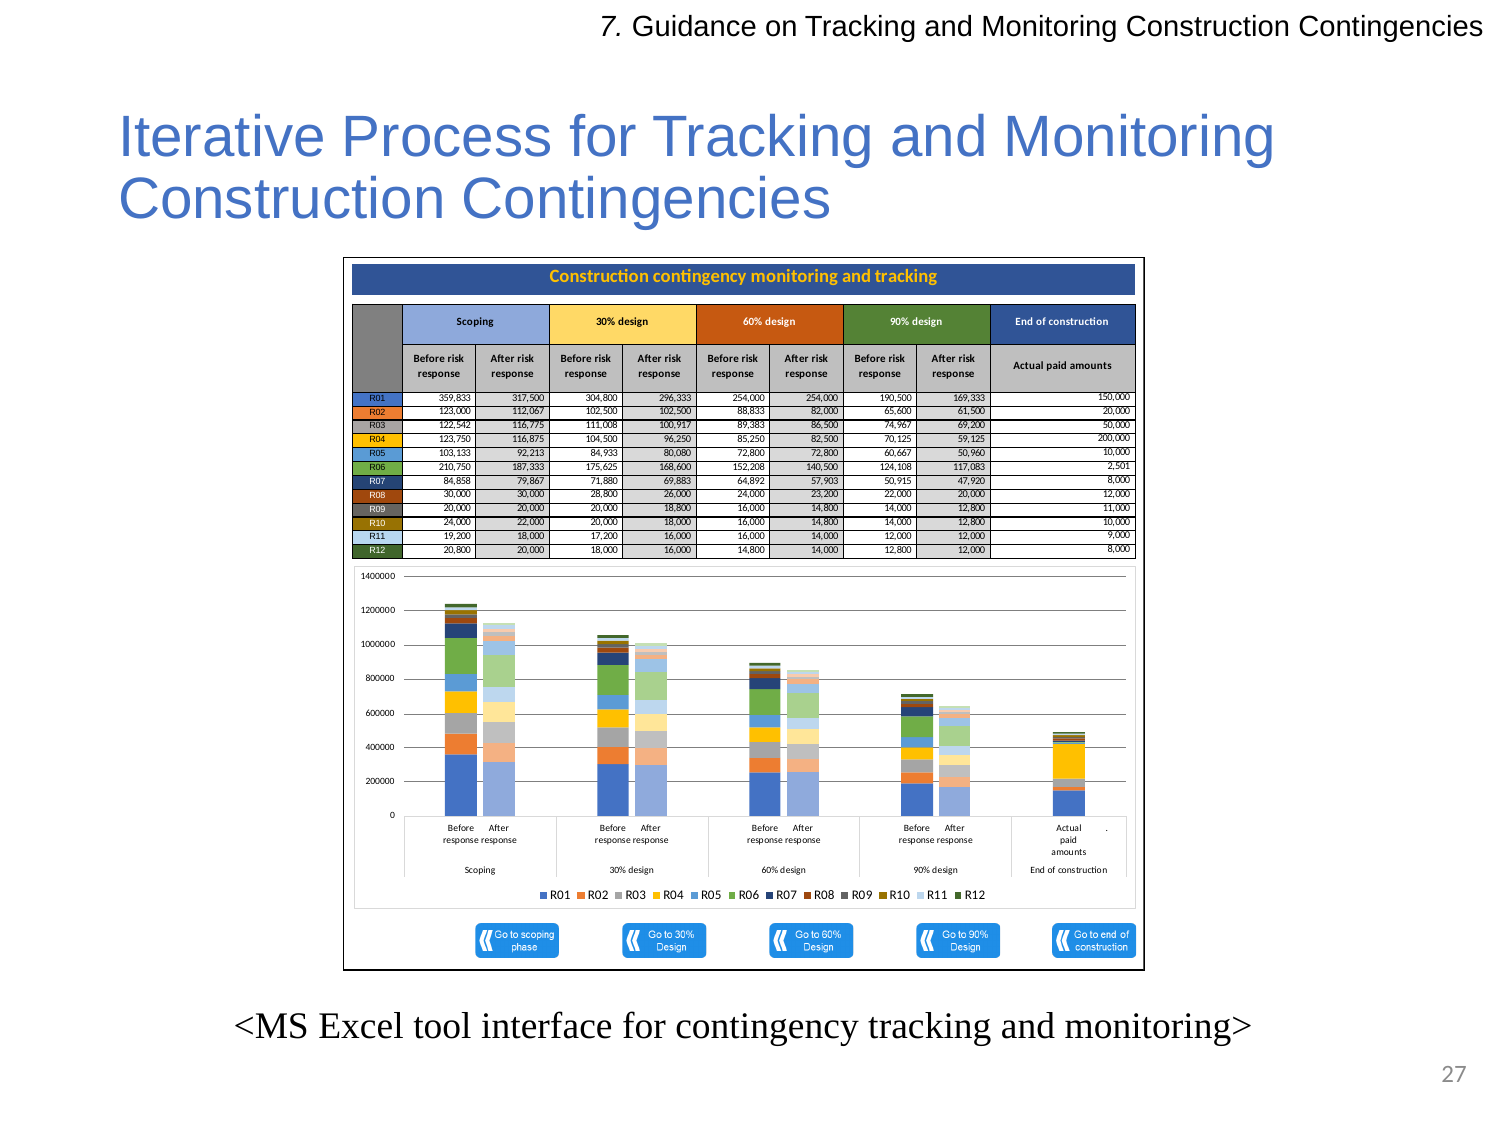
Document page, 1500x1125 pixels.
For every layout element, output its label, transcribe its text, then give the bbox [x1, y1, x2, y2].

text_box <MS Excel tool interface for contingency tracking and monitoring> [212, 970, 1275, 1053]
slide_number 27 [1144, 1042, 1482, 1103]
picture [343, 257, 1145, 971]
title Iterative Process for Tracking and Monitoring Construction Contingencies [103, 59, 1397, 278]
text_box 7. Guidance on Tracking and Monitoring Construction Contingencies [551, 3, 1500, 64]
